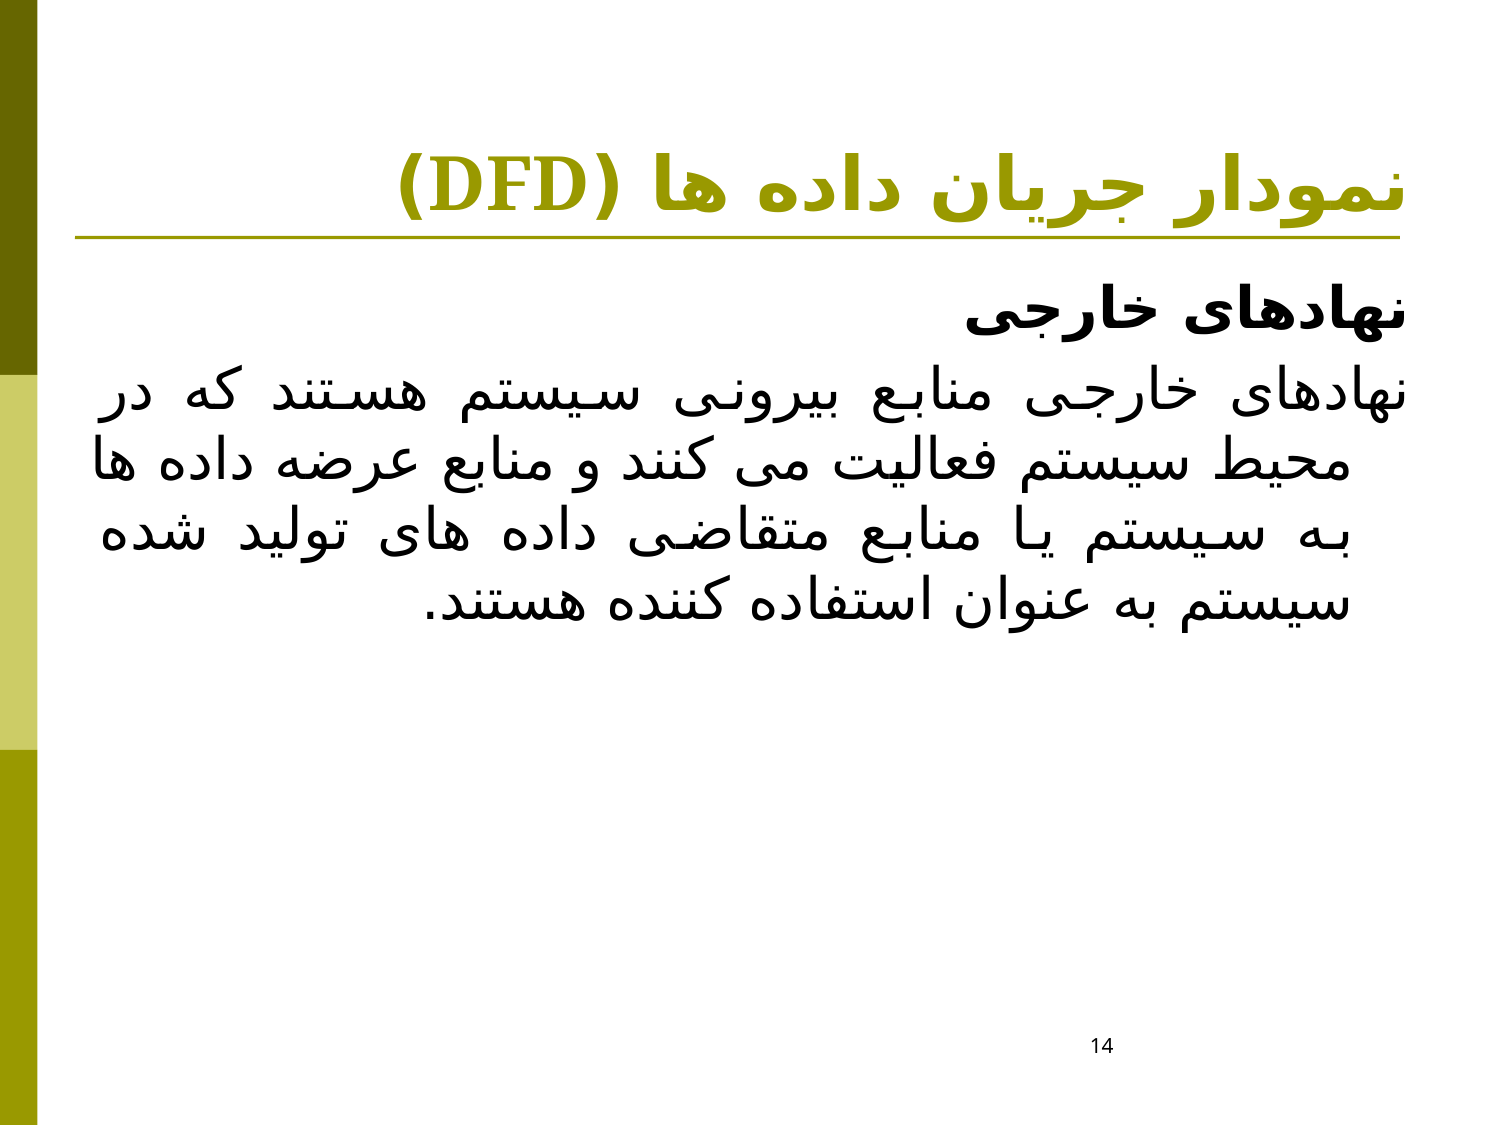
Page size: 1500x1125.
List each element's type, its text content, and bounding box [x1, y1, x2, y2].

list نهادهای خارجی نهادهای خارجی منابع بیرونی سیستم هستند که در محیط سیستم فعالیت می کنند و منابع عرضه داده ها به سیستم یا منابع متقاضی داده های تولید شده سیستم به عنوان استفاده کننده هستند. [74, 262, 1426, 1006]
title نمودار جریان داده ها (DFD) [74, 45, 1426, 233]
slide_number 14 [1074, 1024, 1426, 1101]
